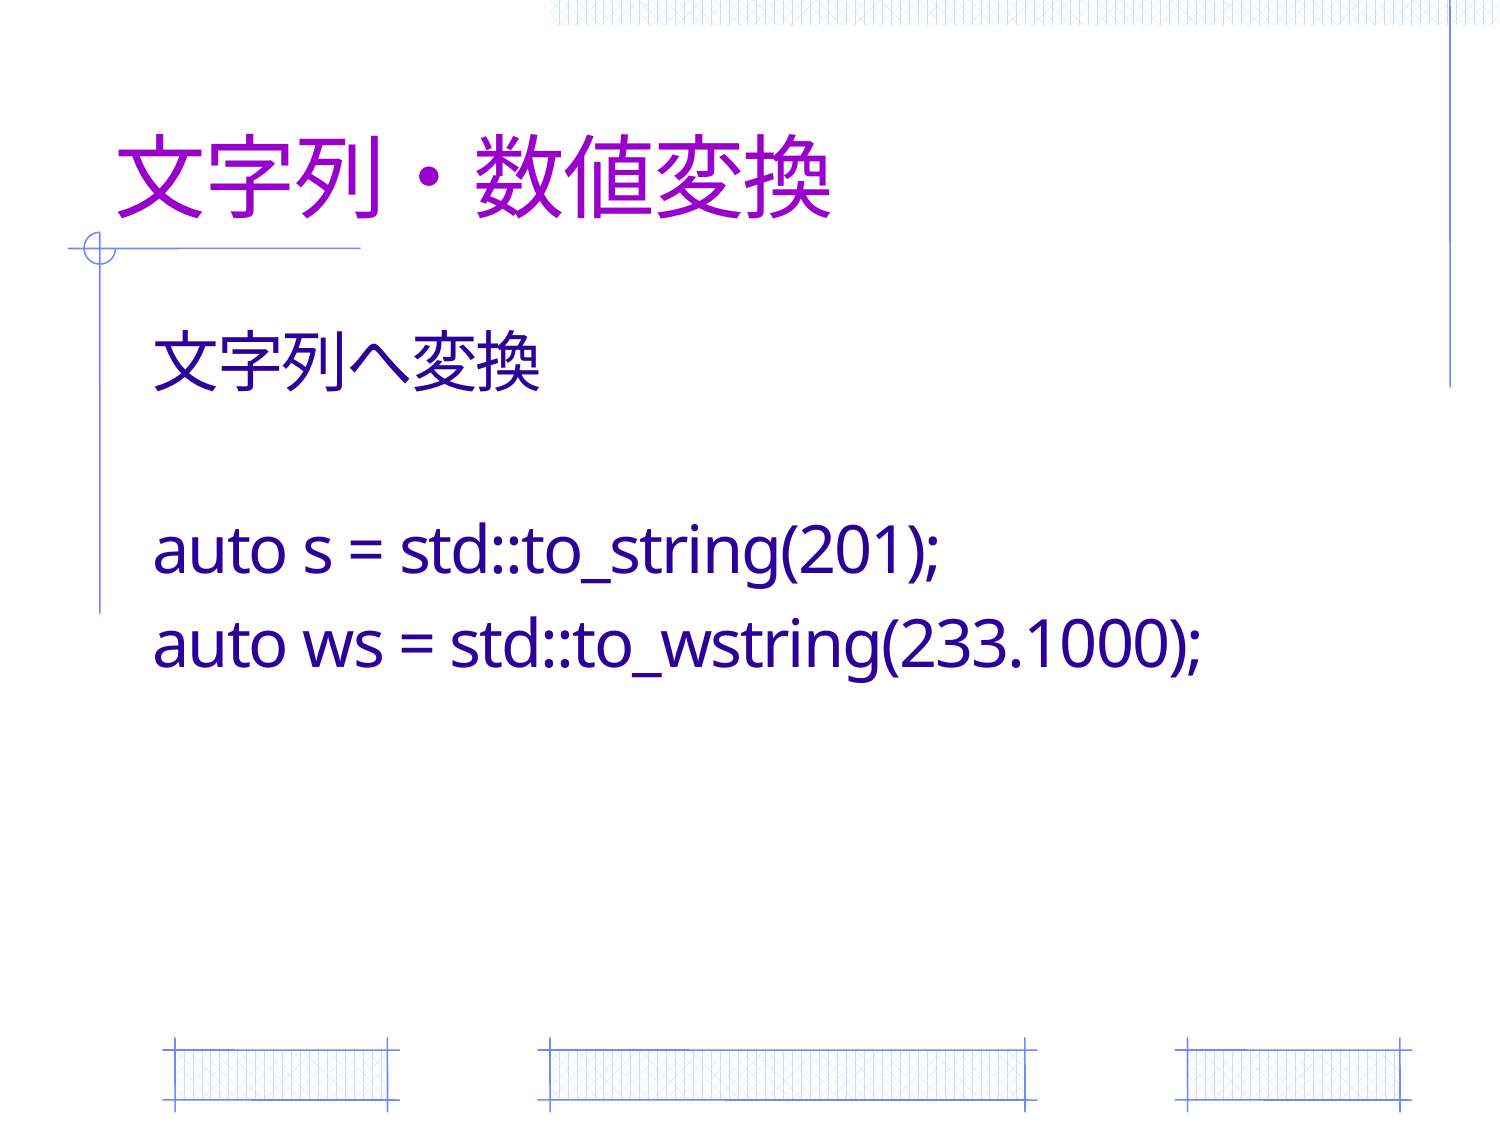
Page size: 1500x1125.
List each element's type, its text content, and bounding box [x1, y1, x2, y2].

title 文字列・数値変換 [99, 49, 1376, 238]
list 文字列へ変換 auto s = std::to_string(201); auto ws = std::to_wstring(233.1000); [137, 312, 1448, 988]
